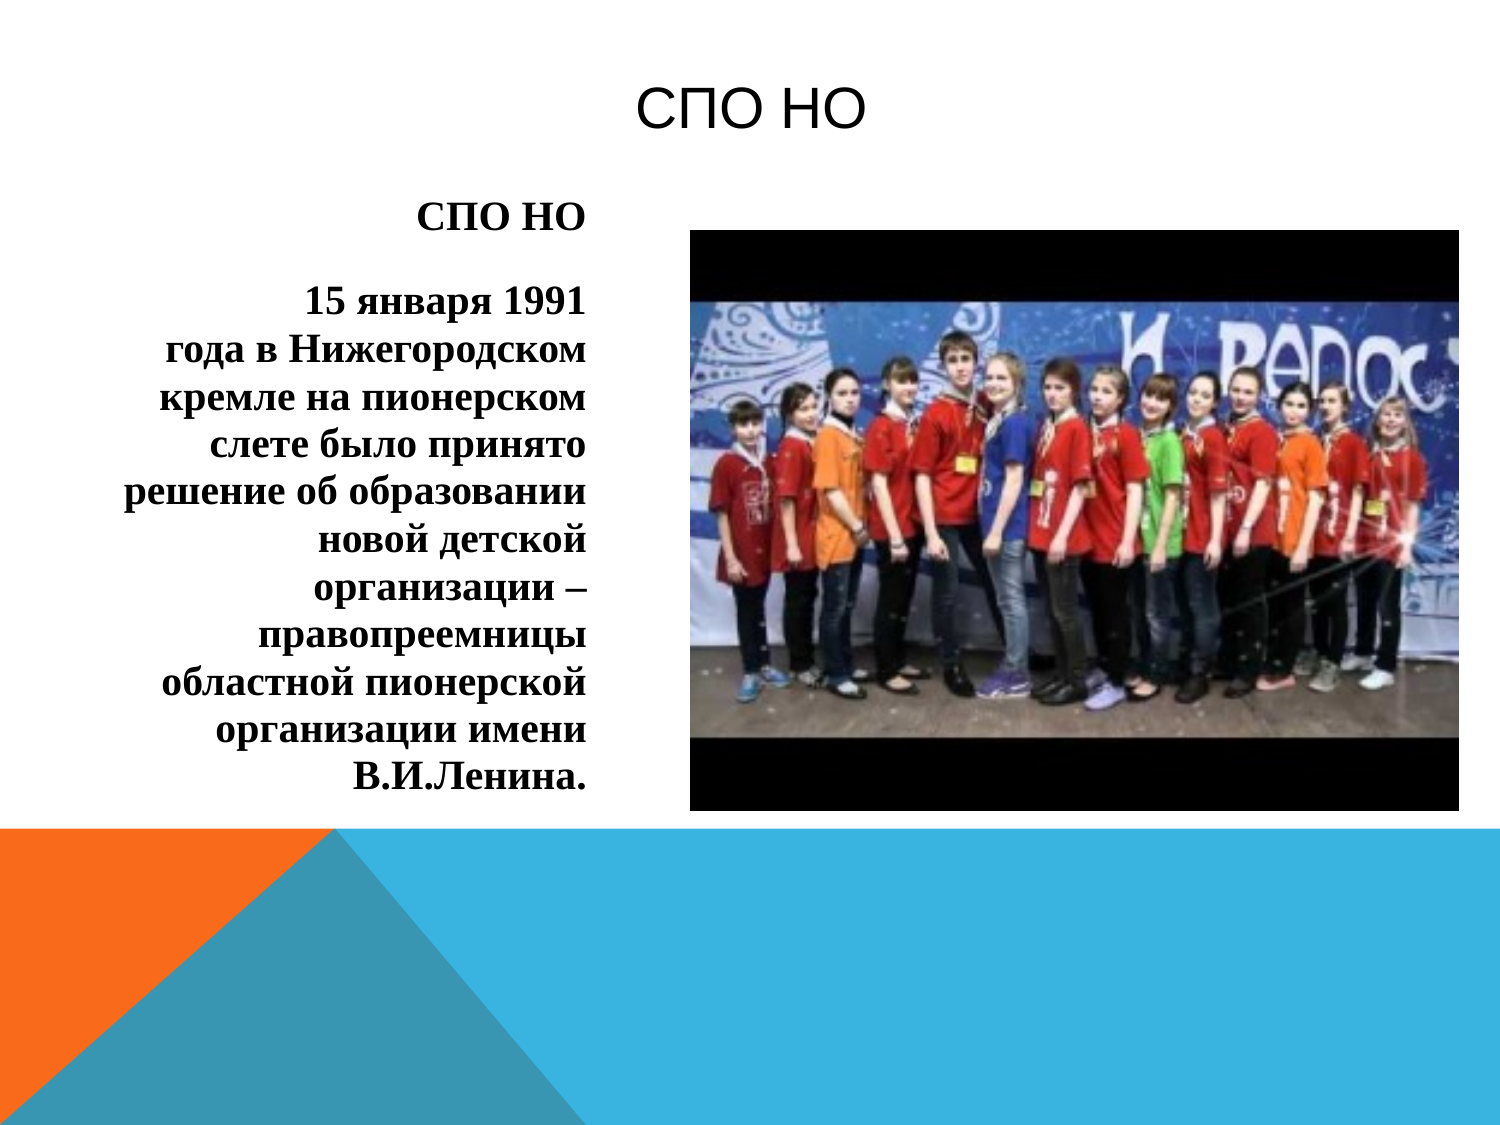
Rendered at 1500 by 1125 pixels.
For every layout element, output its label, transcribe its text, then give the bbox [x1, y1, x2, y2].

title СПО но [134, 59, 1369, 150]
list СПО НО 15 января 1991 года в Нижегородском кремле на пионерском слете было принято решение об образовании новой детской организации – правопреемницы областной пионерской организации имени В.И.Ленина. [76, 184, 603, 794]
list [690, 229, 1459, 811]
